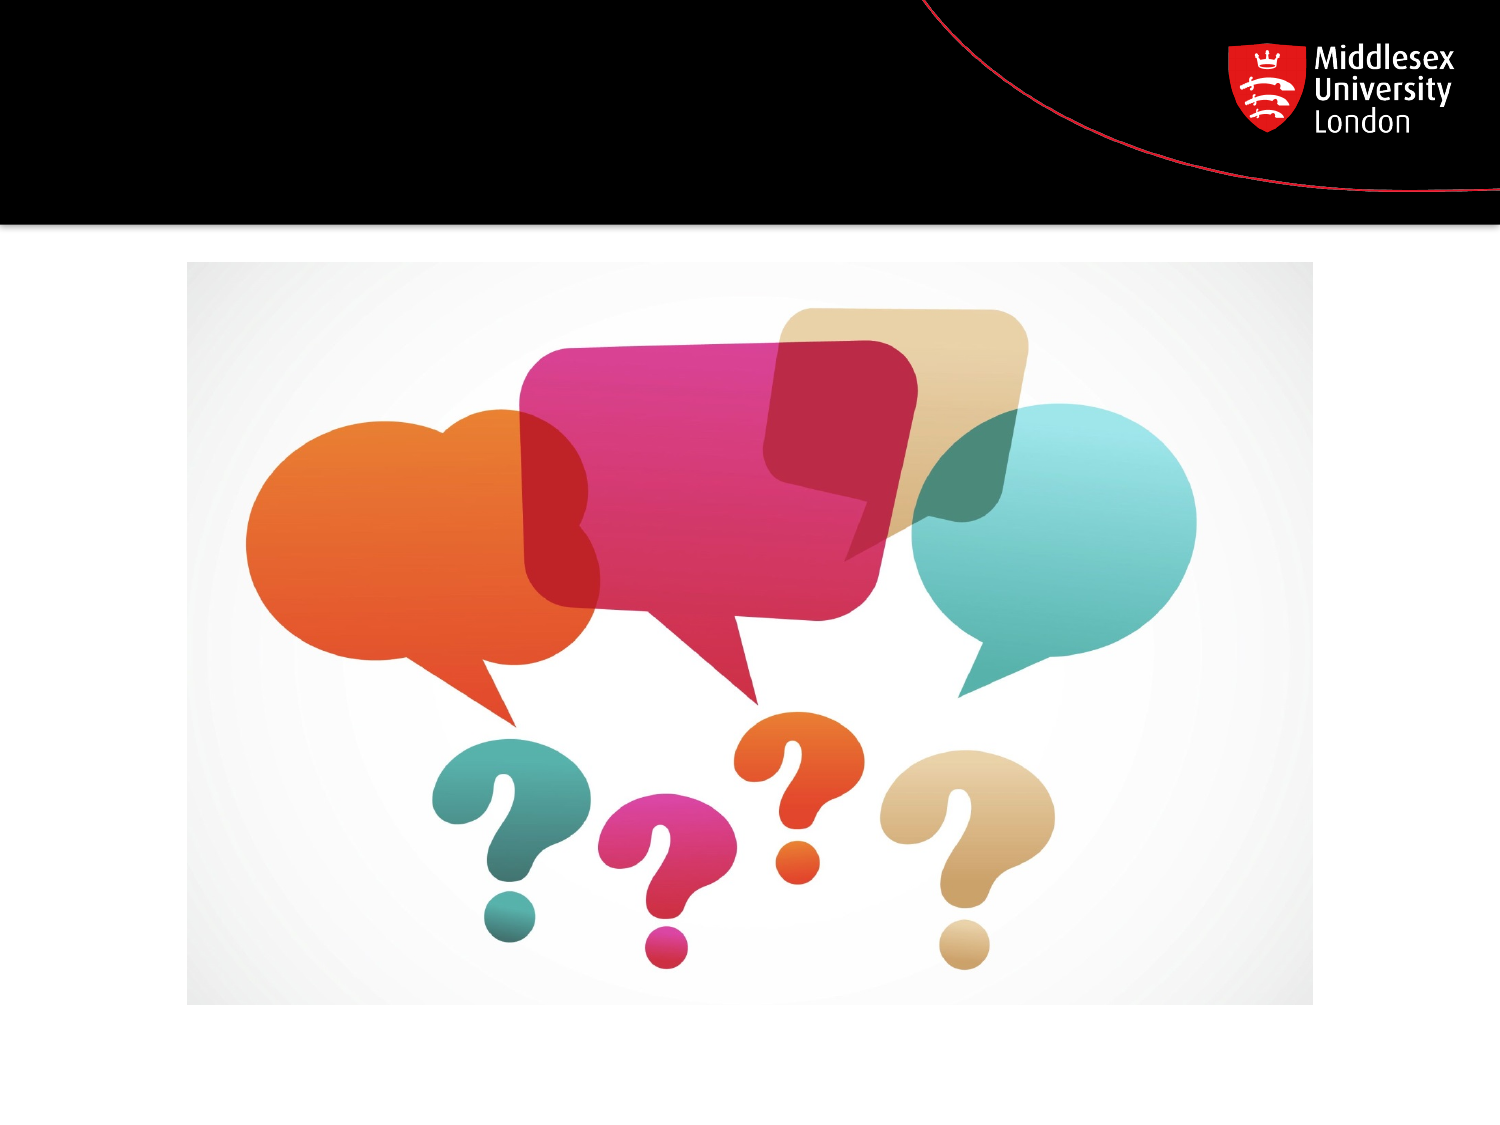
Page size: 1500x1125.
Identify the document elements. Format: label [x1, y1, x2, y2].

list [187, 262, 1313, 1006]
picture [921, 0, 1500, 225]
